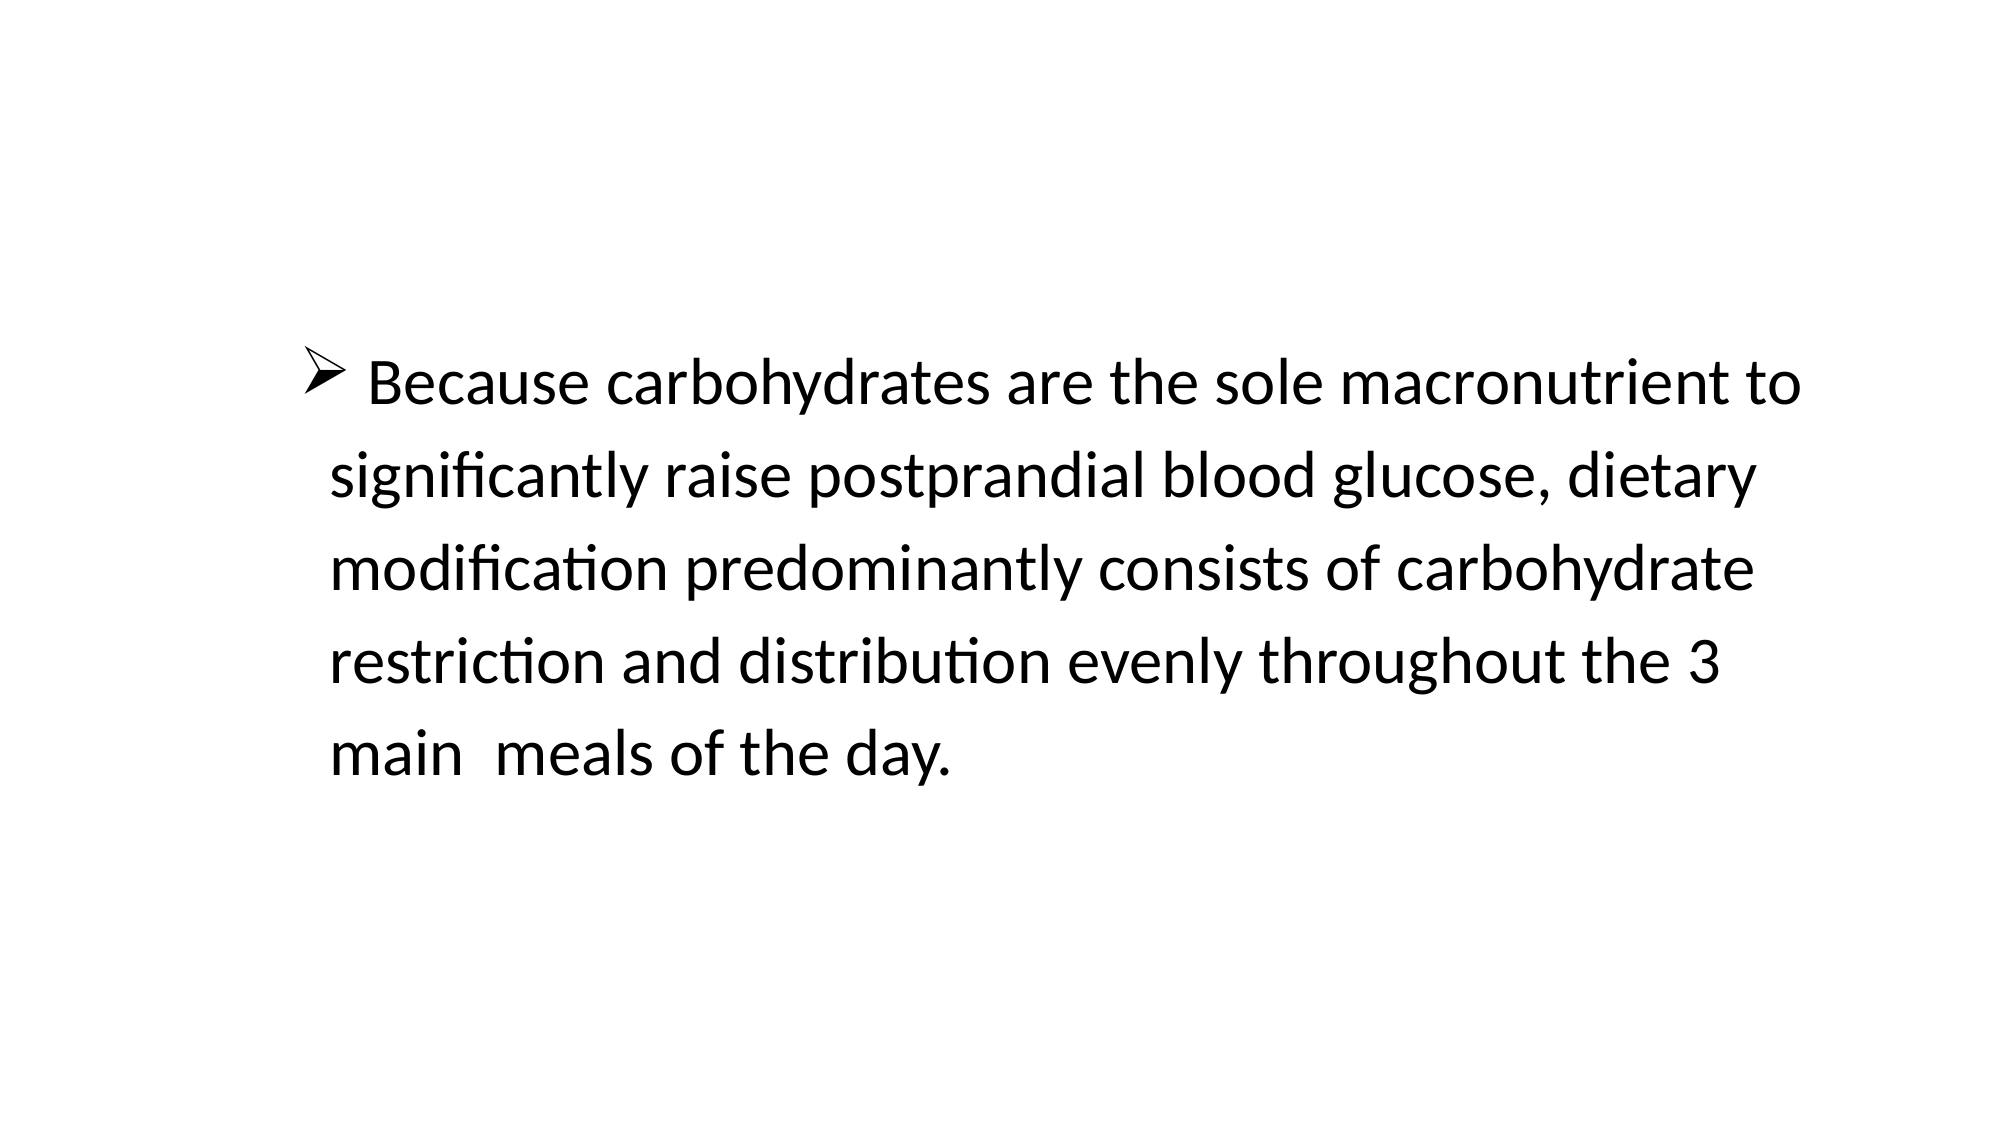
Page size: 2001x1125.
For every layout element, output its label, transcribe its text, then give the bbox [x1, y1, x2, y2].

list Because carbohydrates are the sole macronutrient to significantly raise postprandial blood glucose, dietary modification predominantly consists of carbohydrate restriction and distribution evenly throughout the 3 main meals of the day. [284, 246, 1876, 1031]
